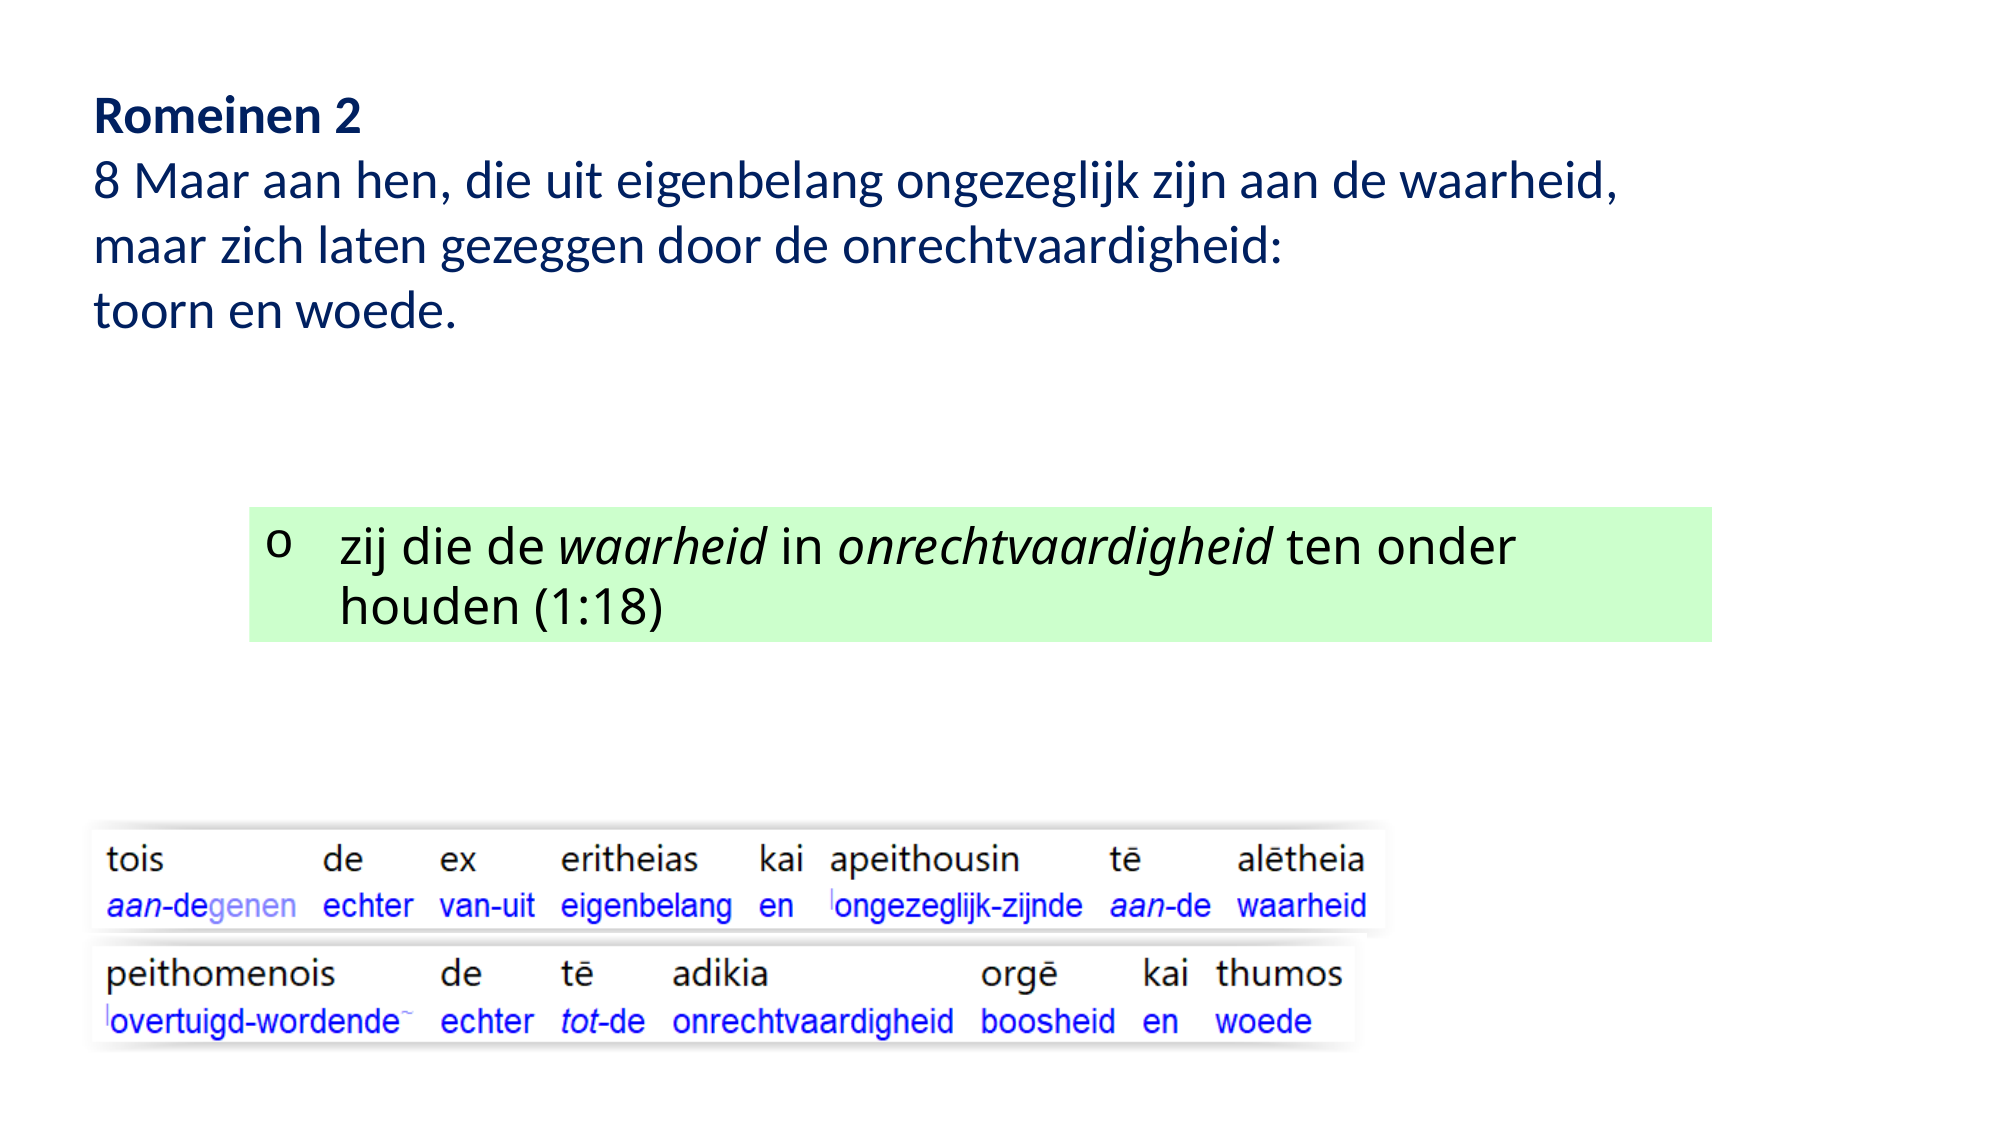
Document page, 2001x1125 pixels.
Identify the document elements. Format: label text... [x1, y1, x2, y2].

text_box Romeinen 2 8 Maar aan hen, die uit eigenbelang ongezeglijk zijn aan de waarheid, maar zich laten gezeggen door de onrechtvaardigheid: toorn en woede. [79, 72, 1979, 348]
text_box zij die de waarheid in onrechtvaardigheid ten onder houden (1:18) [249, 507, 1712, 642]
picture [78, 817, 1397, 1055]
